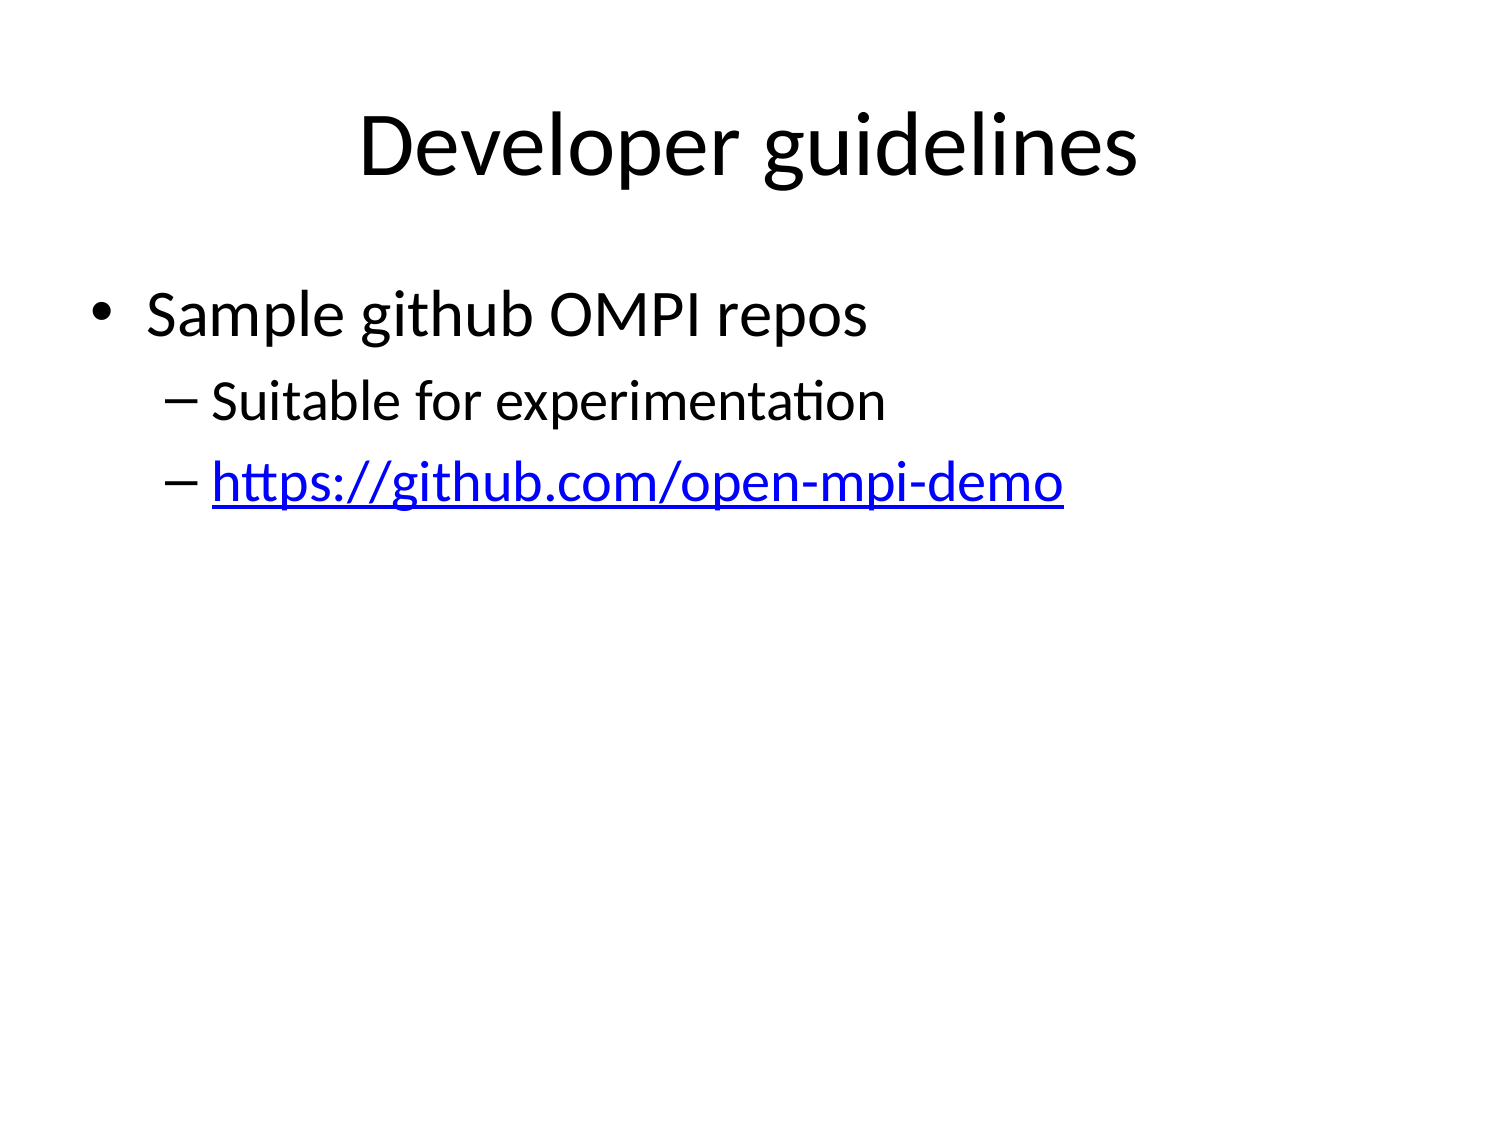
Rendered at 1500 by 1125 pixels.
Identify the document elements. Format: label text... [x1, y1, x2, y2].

list Sample github OMPI repos Suitable for experimentation https://github.com/open-mpi-demo [75, 262, 1425, 1005]
title Developer guidelines [75, 45, 1425, 233]
